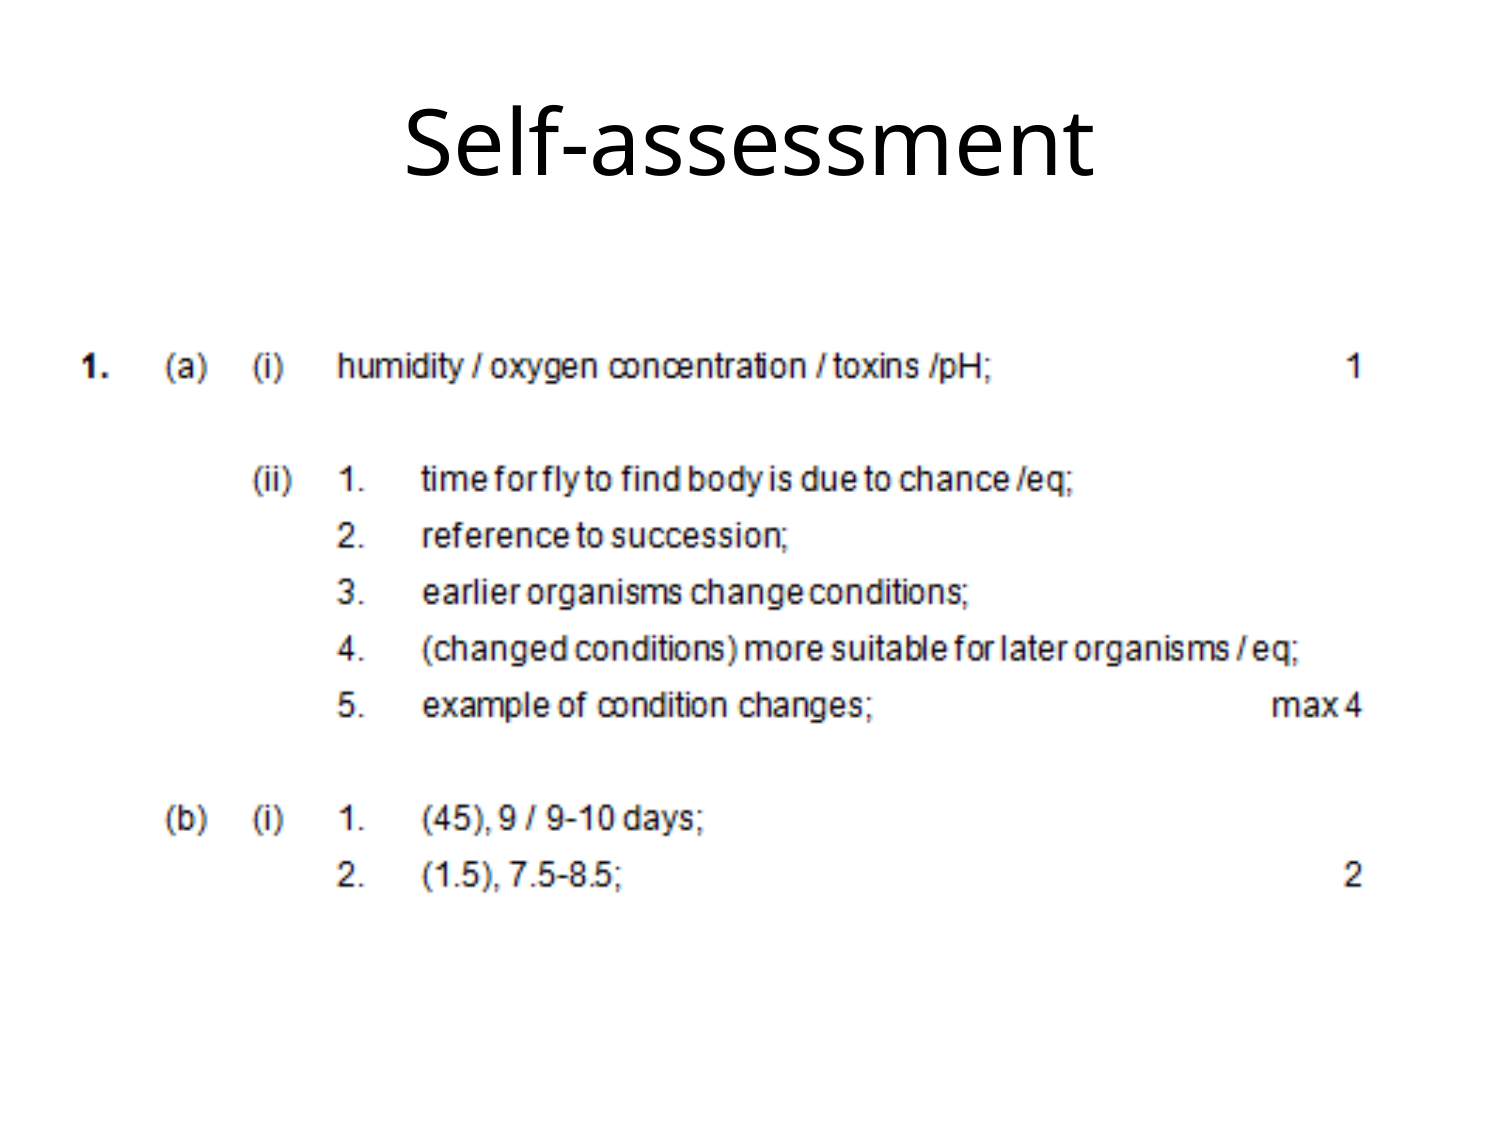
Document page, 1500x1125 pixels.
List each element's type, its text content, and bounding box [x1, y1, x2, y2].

title Self-assessment [75, 45, 1425, 233]
picture [1, 314, 1500, 944]
